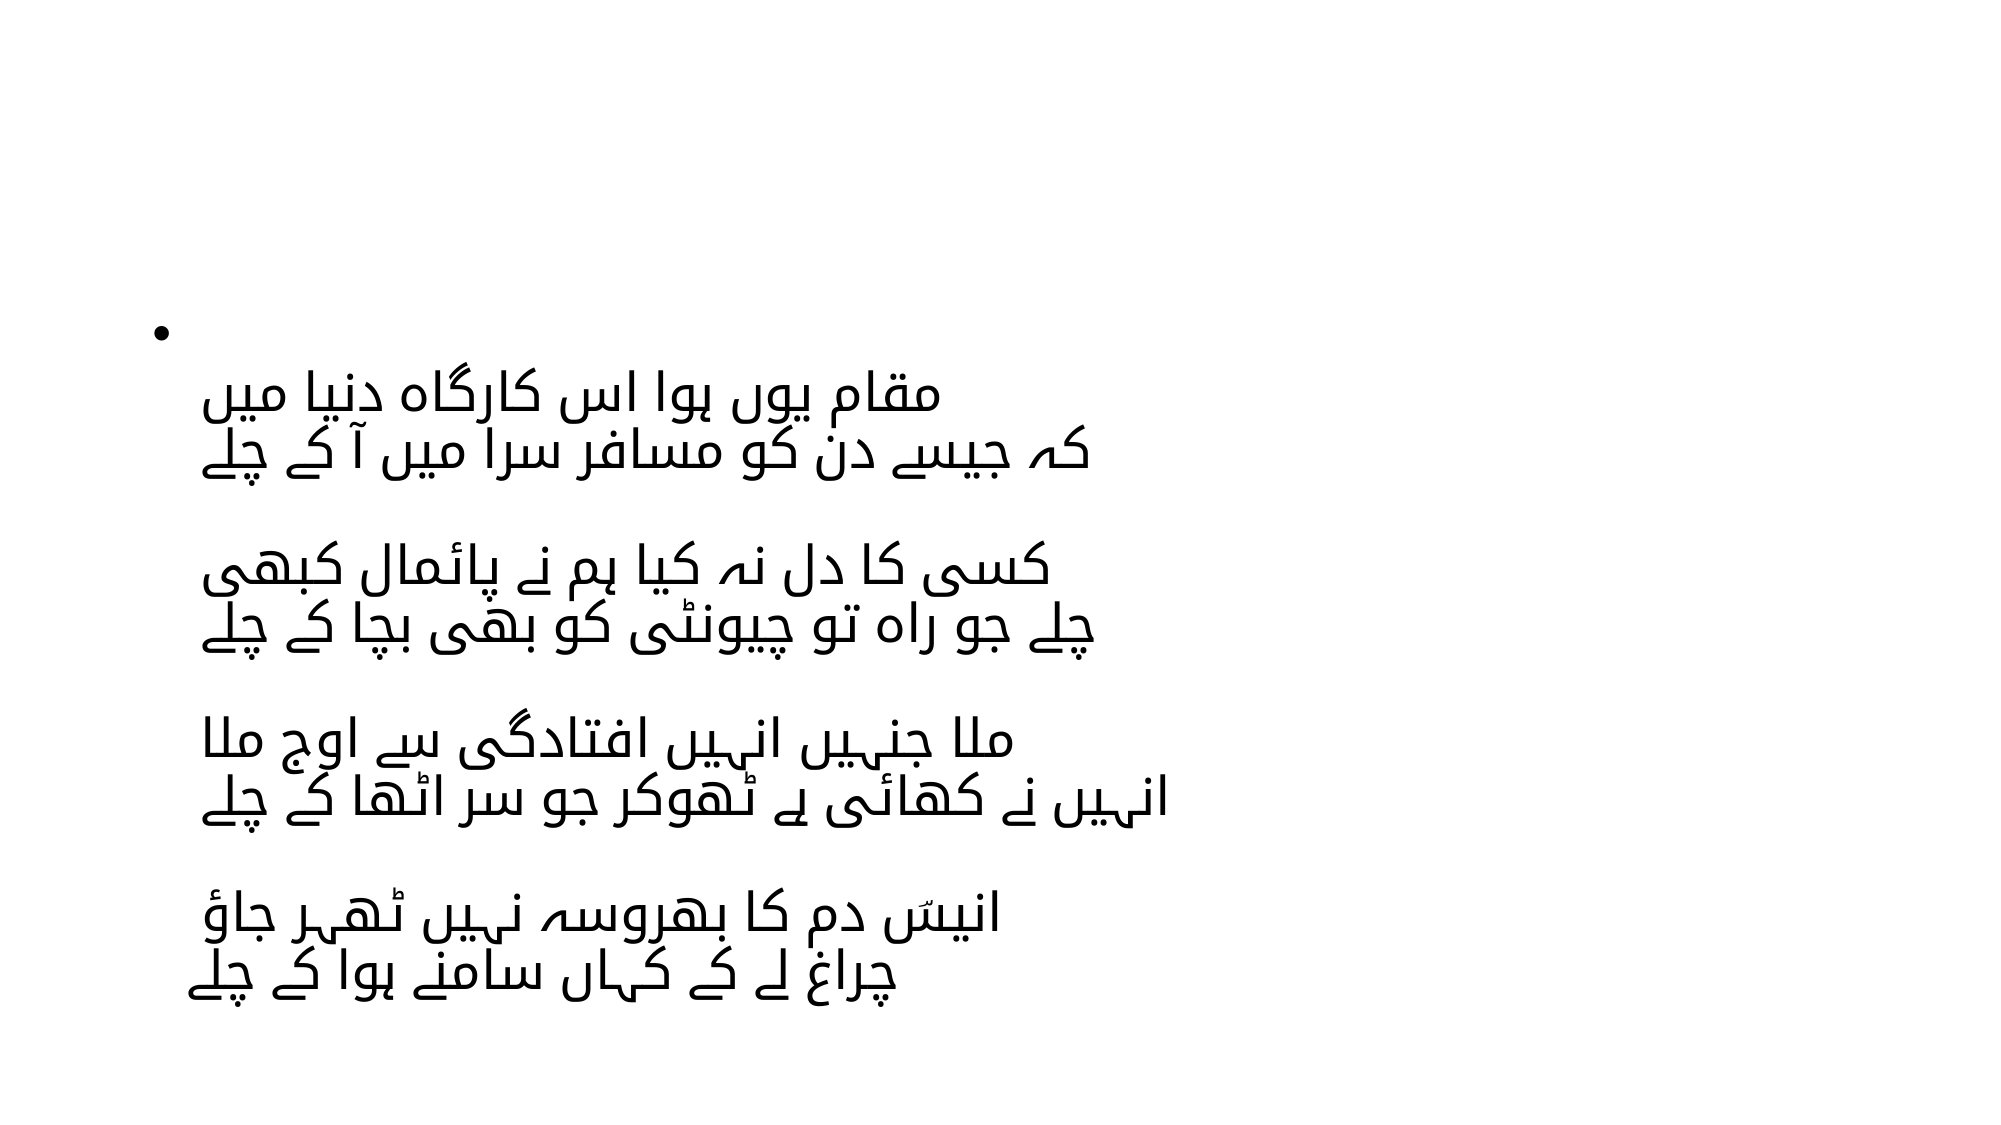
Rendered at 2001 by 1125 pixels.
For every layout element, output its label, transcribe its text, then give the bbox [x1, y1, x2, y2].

list مقام یوں ہوا اس کارگاہ دنیا میں کہ جیسے دن کو مسافر سرا میں آ کے چلے کسی کا دل نہ کیا ہم نے پائمال کبھی چلے جو راہ تو چیونٹی کو بھی بچا کے چلے ملا جنہیں انہیں افتادگی سے اوج ملا انہیں نے کھائی ہے ٹھوکر جو سر اٹھا کے چلے انیسؔ دم کا بھروسہ نہیں ٹھہر جاؤ چراغ لے کے کہاں سامنے ہوا کے چلے [137, 299, 1863, 1014]
